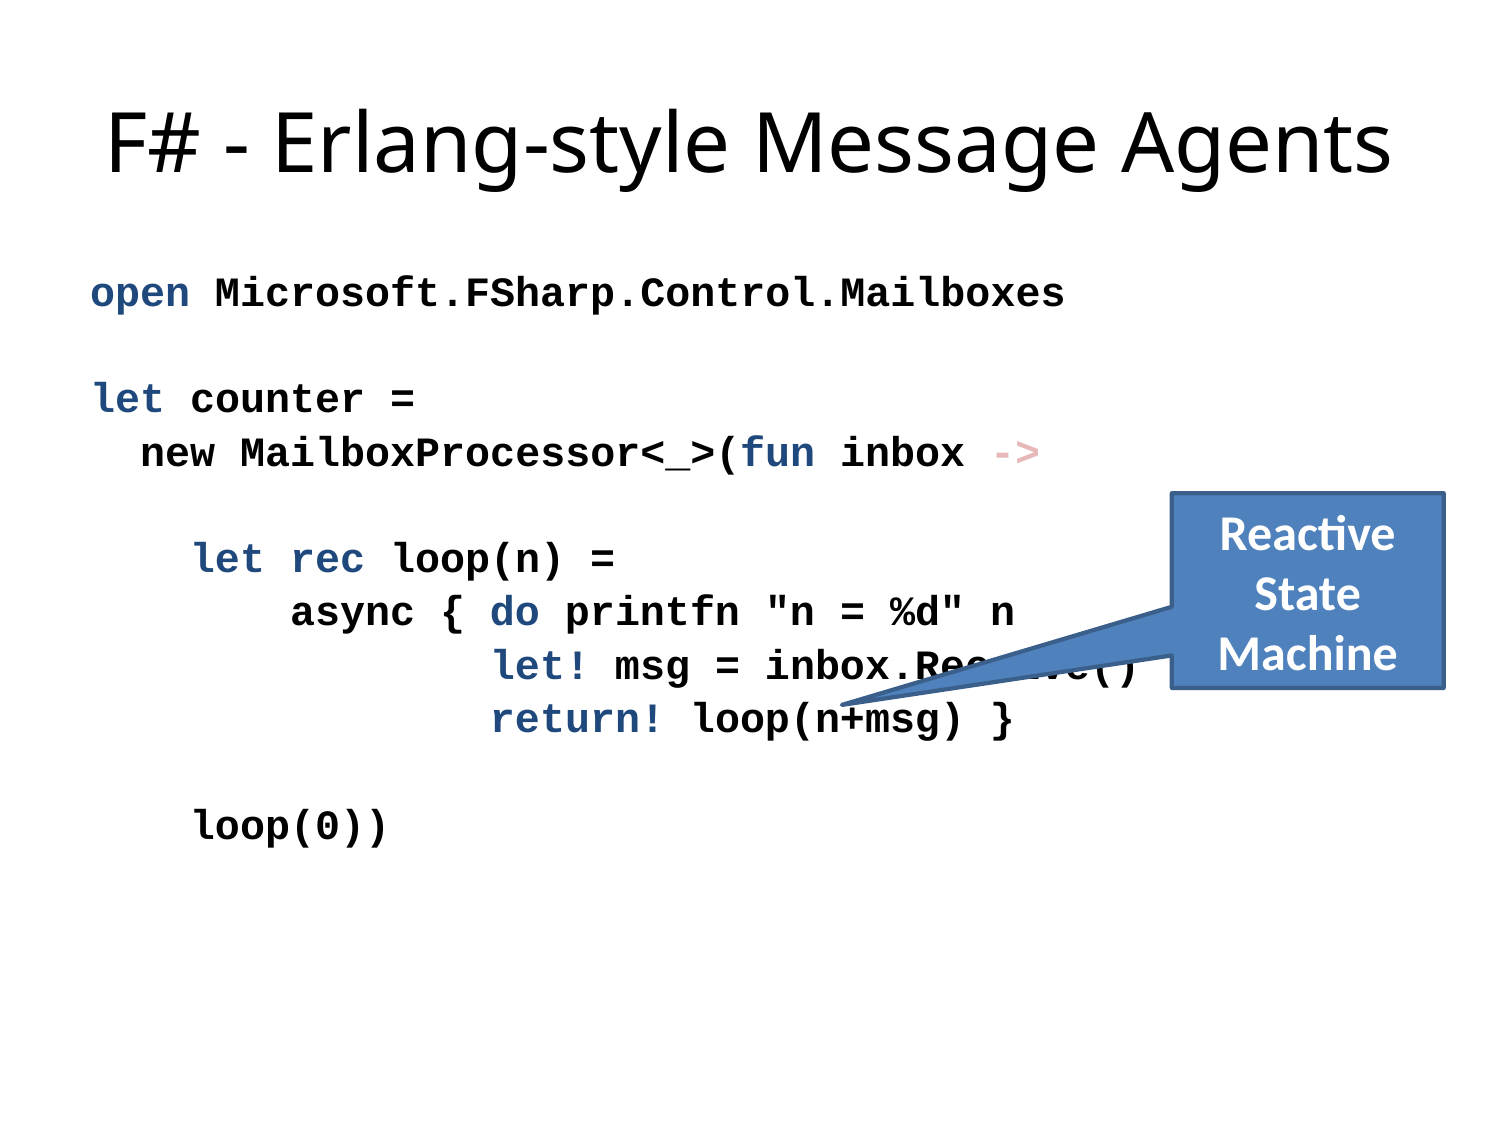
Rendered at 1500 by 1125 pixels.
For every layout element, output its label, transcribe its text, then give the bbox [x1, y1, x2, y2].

title F# - Erlang-style Message Agents [74, 44, 1426, 233]
list open Microsoft.FSharp.Control.Mailboxes let counter = new MailboxProcessor<_>(fun inbox -> let rec loop(n) = async { do printfn "n = %d" n let! msg = inbox.Receive() return! loop(n+msg) } loop(0)) [74, 262, 1426, 1006]
text_box Reactive State Machine [839, 491, 1446, 708]
